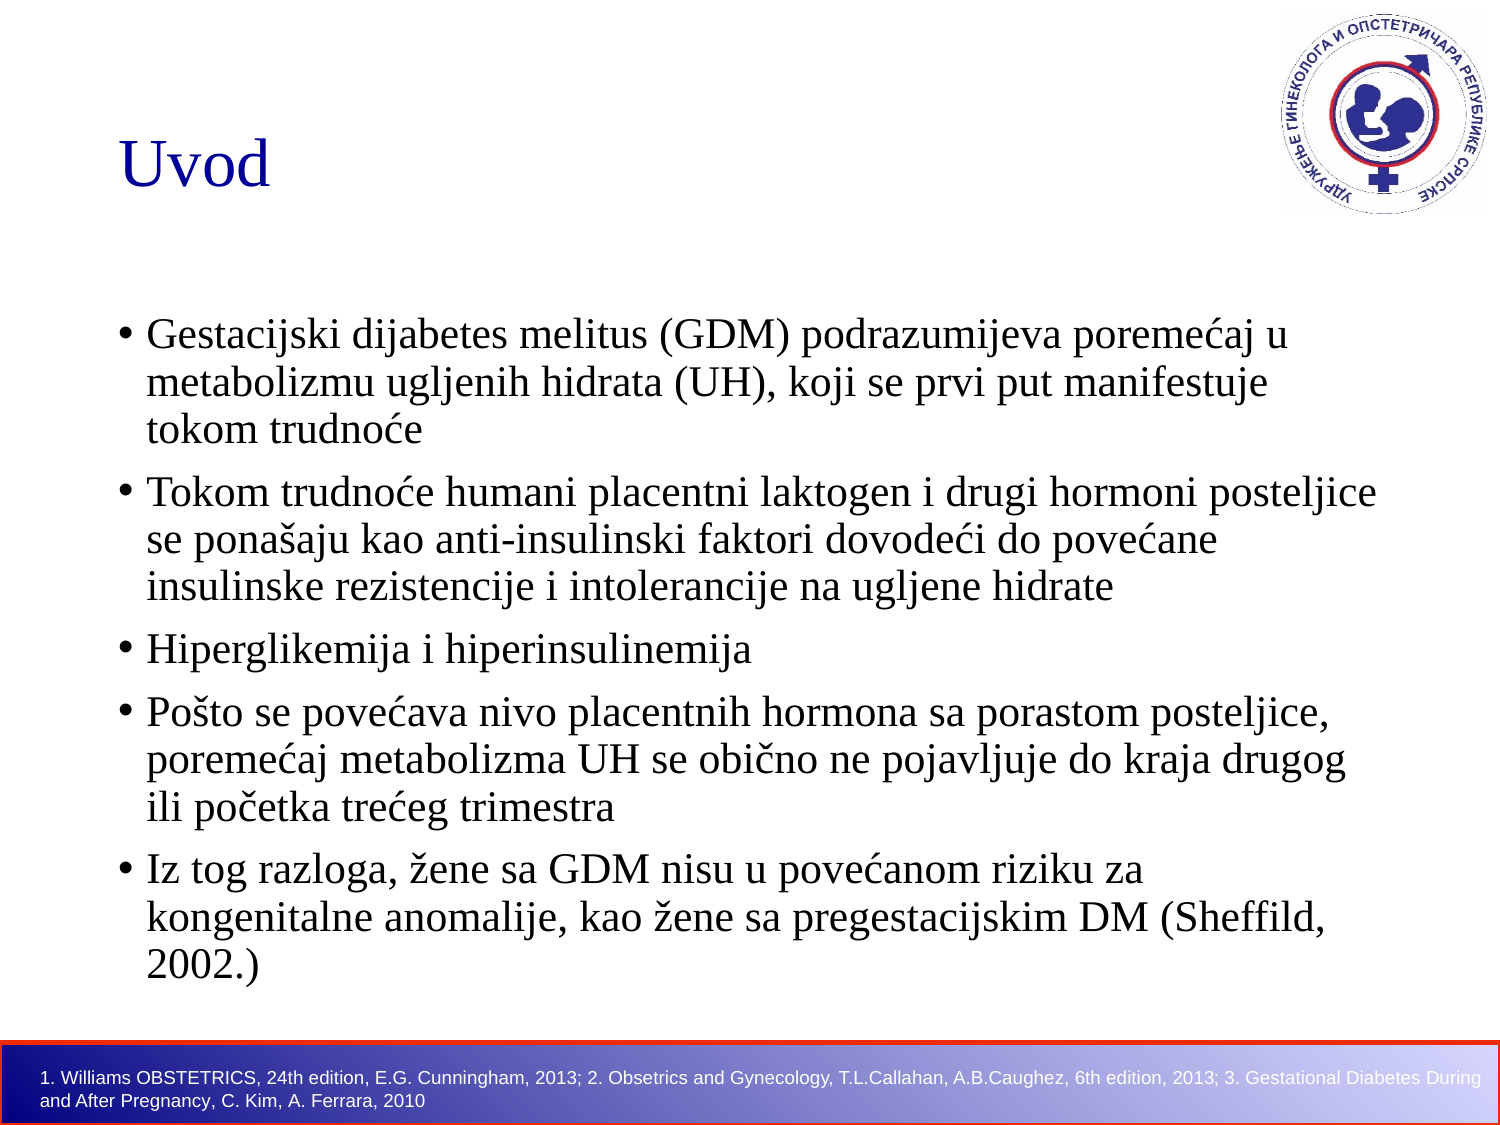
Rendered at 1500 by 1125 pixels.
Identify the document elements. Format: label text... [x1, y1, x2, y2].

list Gestacijski dijabetes melitus (GDM) podrazumijeva poremećaj u metabolizmu ugljenih hidrata (UH), koji se prvi put manifestuje tokom trudnoće Tokom trudnoće humani placentni laktogen i drugi hormoni posteljice se ponašaju kao anti-insulinski faktori dovodeći do povećane insulinske rezistencije i intolerancije na ugljene hidrate Hiperglikemija i hiperinsulinemija Pošto se povećava nivo placentnih hormona sa porastom posteljice, poremećaj metabolizma UH se obično ne pojavljuje do kraja drugog ili početka trećeg trimestra Iz tog razloga, žene sa GDM nisu u povećanom riziku za kongenitalne anomalije, kao žene sa pregestacijskim DM (Sheffild, 2002.) [103, 303, 1397, 1018]
title Uvod [103, 55, 1397, 274]
picture [1281, 14, 1487, 214]
text_box 1. Williams OBSTETRICS, 24th edition, E.G. Cunningham, 2013; 2. Obsetrics and Gynecology, T.L.Callahan, A.B.Caughez, 6th edition, 2013; 3. Gestational Diabetes During and After Pregnancy, C. Kim, A. Ferrara, 2010 [24, 1058, 1500, 1119]
